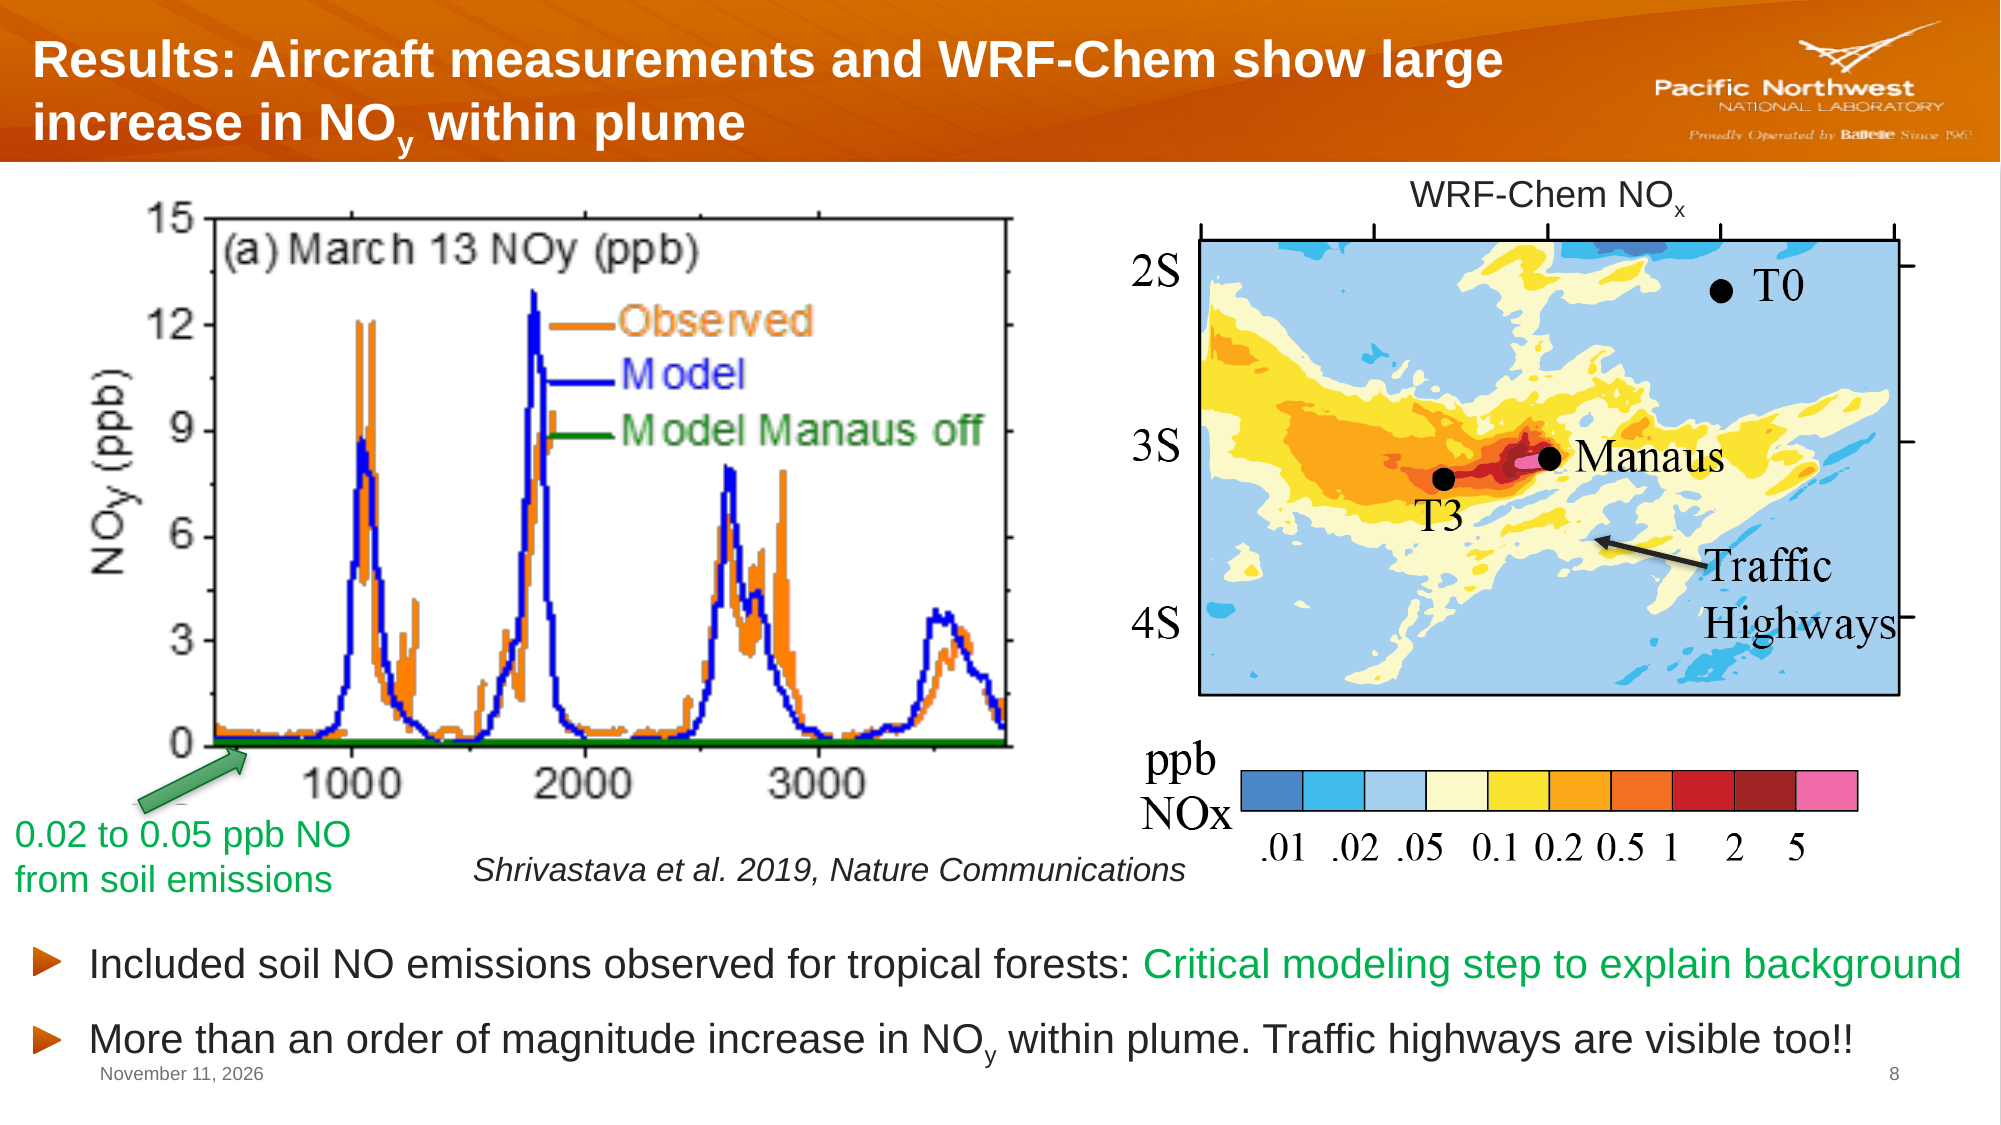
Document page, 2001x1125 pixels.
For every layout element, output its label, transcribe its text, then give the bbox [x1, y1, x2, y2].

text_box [1123, 162, 1918, 875]
picture [0, 0, 2000, 161]
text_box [0, 185, 1064, 910]
text_box Shrivastava et al. 2019, Nature Communications [1068, 840, 1266, 896]
list Included soil NO emissions observed for tropical forests: Critical modeling step to explain background More than an order of magnitude increase in NOy within plume. Traffic highways are visible too!! [32, 936, 1967, 1125]
picture [32, 1025, 62, 1055]
picture [32, 946, 62, 977]
title Results: Aircraft measurements and WRF-Chem show large increase in NOy within plume [32, 25, 1594, 152]
